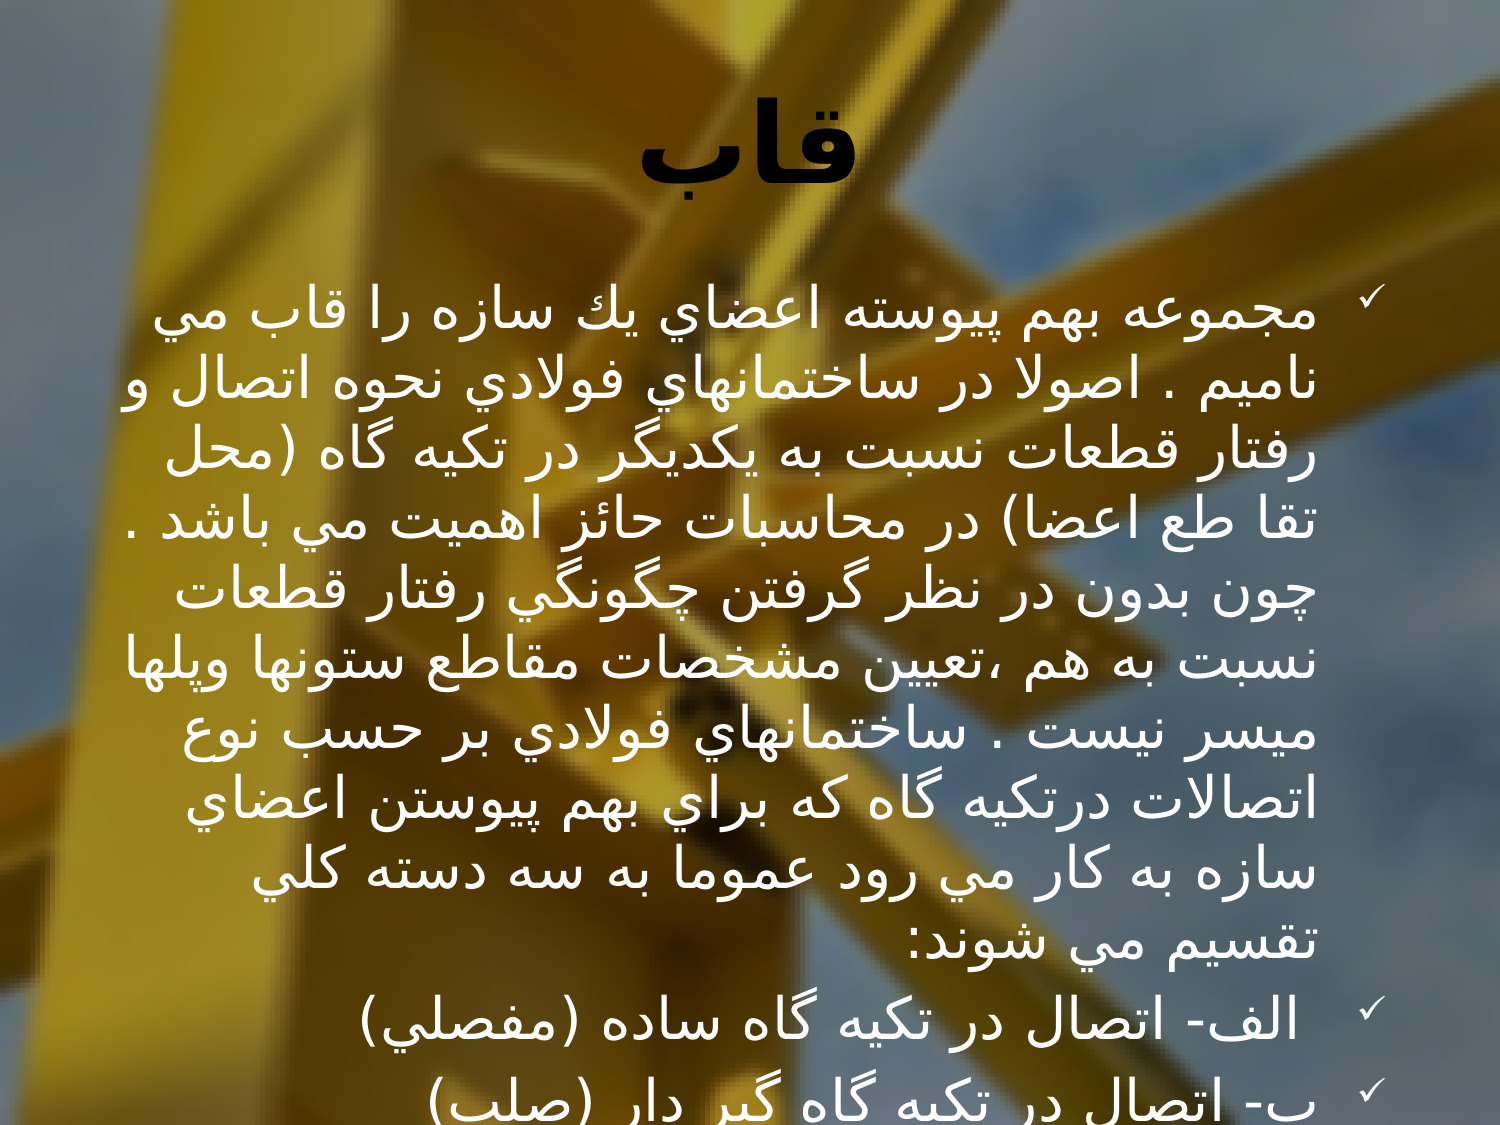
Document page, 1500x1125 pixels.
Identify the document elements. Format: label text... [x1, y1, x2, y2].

list مجموعه بهم پيوسته اعضاي يك سازه را قاب مي ناميم . اصولا در ساختمانهاي فولادي نحوه اتصال و رفتار قطعات نسبت به يكديگر در تكيه گاه (محل تقا طع اعضا) در محاسبات حائز اهميت مي باشد . چون بدون در نظر گرفتن چگونگي رفتار قطعات نسبت به هم ،تعيين مشخصات مقاطع ستونها وپلها ميسر نيست . ساختمانهاي فولادي بر حسب نوع اتصالات درتكيه گاه كه براي بهم پيوستن اعضاي سازه به كار مي رود عموما به سه دسته كلي تقسيم مي شوند: الف- اتصال در تكيه گاه ساده (مفصلي) ب- اتصال در تكيه گاه گير دار (صلب) ج- اتصال در تكيه گاه نیم گير دار (نیم صلب) [75, 262, 1425, 1035]
title قاب [75, 45, 1425, 233]
picture [0, 0, 1500, 1125]
